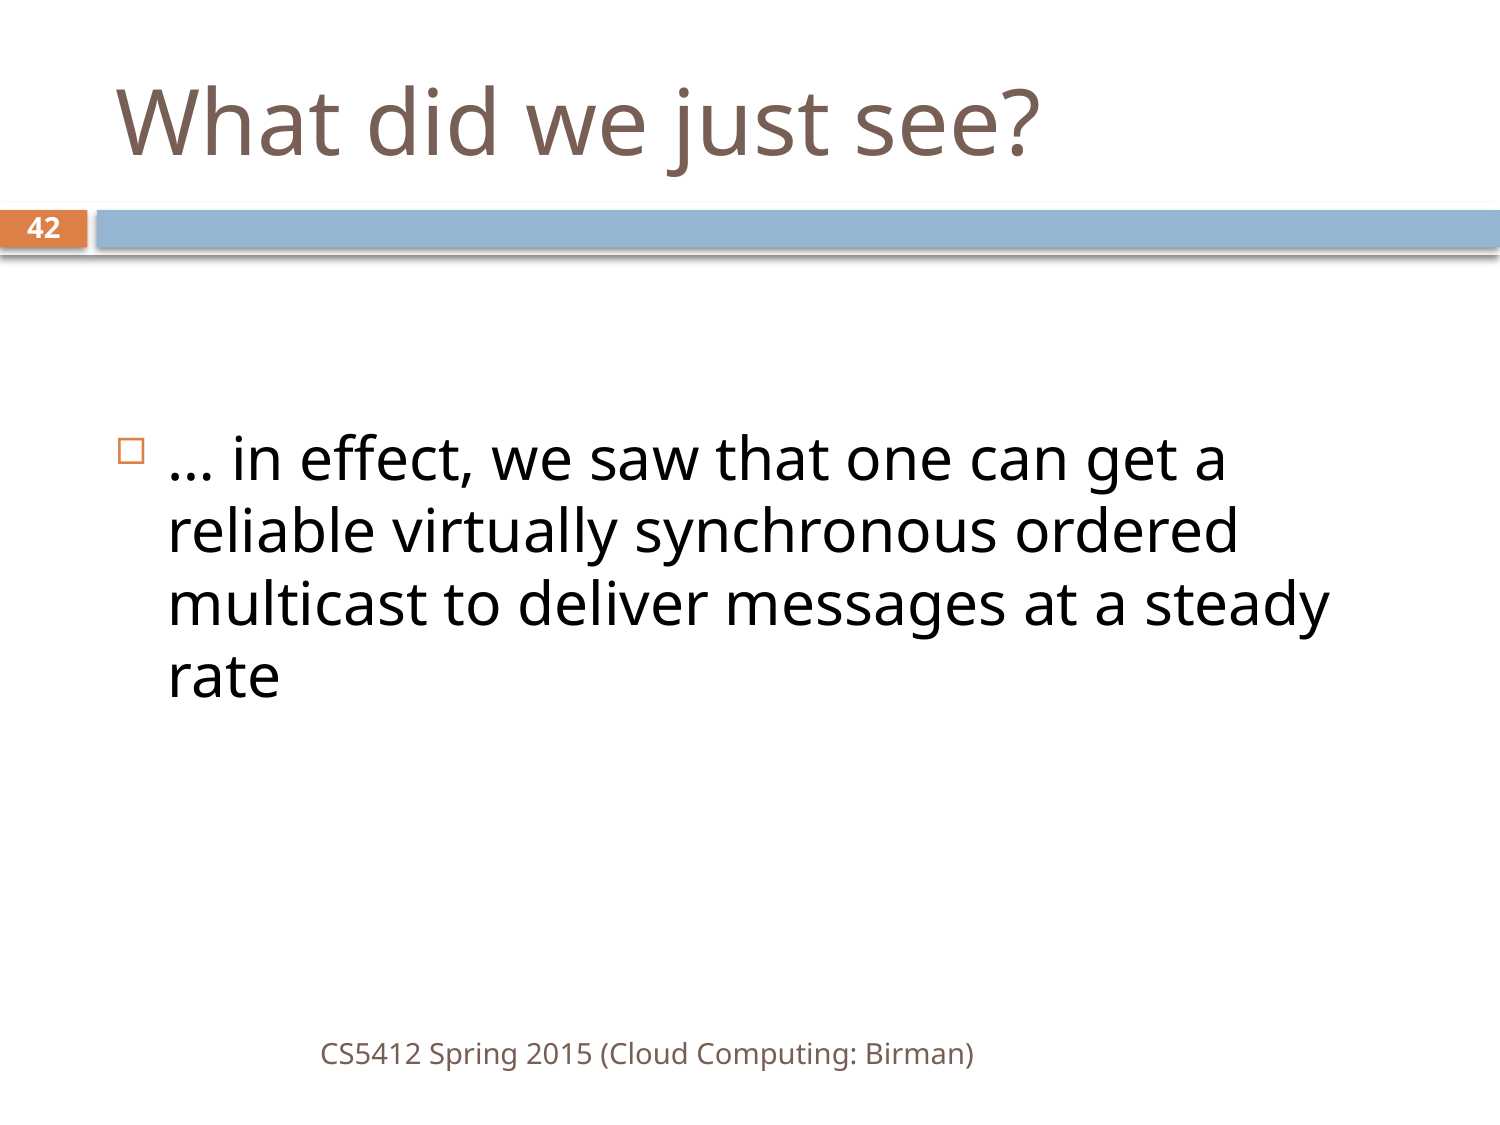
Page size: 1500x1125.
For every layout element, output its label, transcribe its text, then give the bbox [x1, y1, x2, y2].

footer CS5412 Spring 2015 (Cloud Computing: Birman) [99, 1024, 990, 1085]
title What did we just see? [100, 37, 1438, 200]
list … in effect, we saw that one can get a reliable virtually synchronous ordered multicast to deliver messages at a steady rate [100, 412, 1438, 1000]
slide_number 42 [0, 208, 88, 249]
